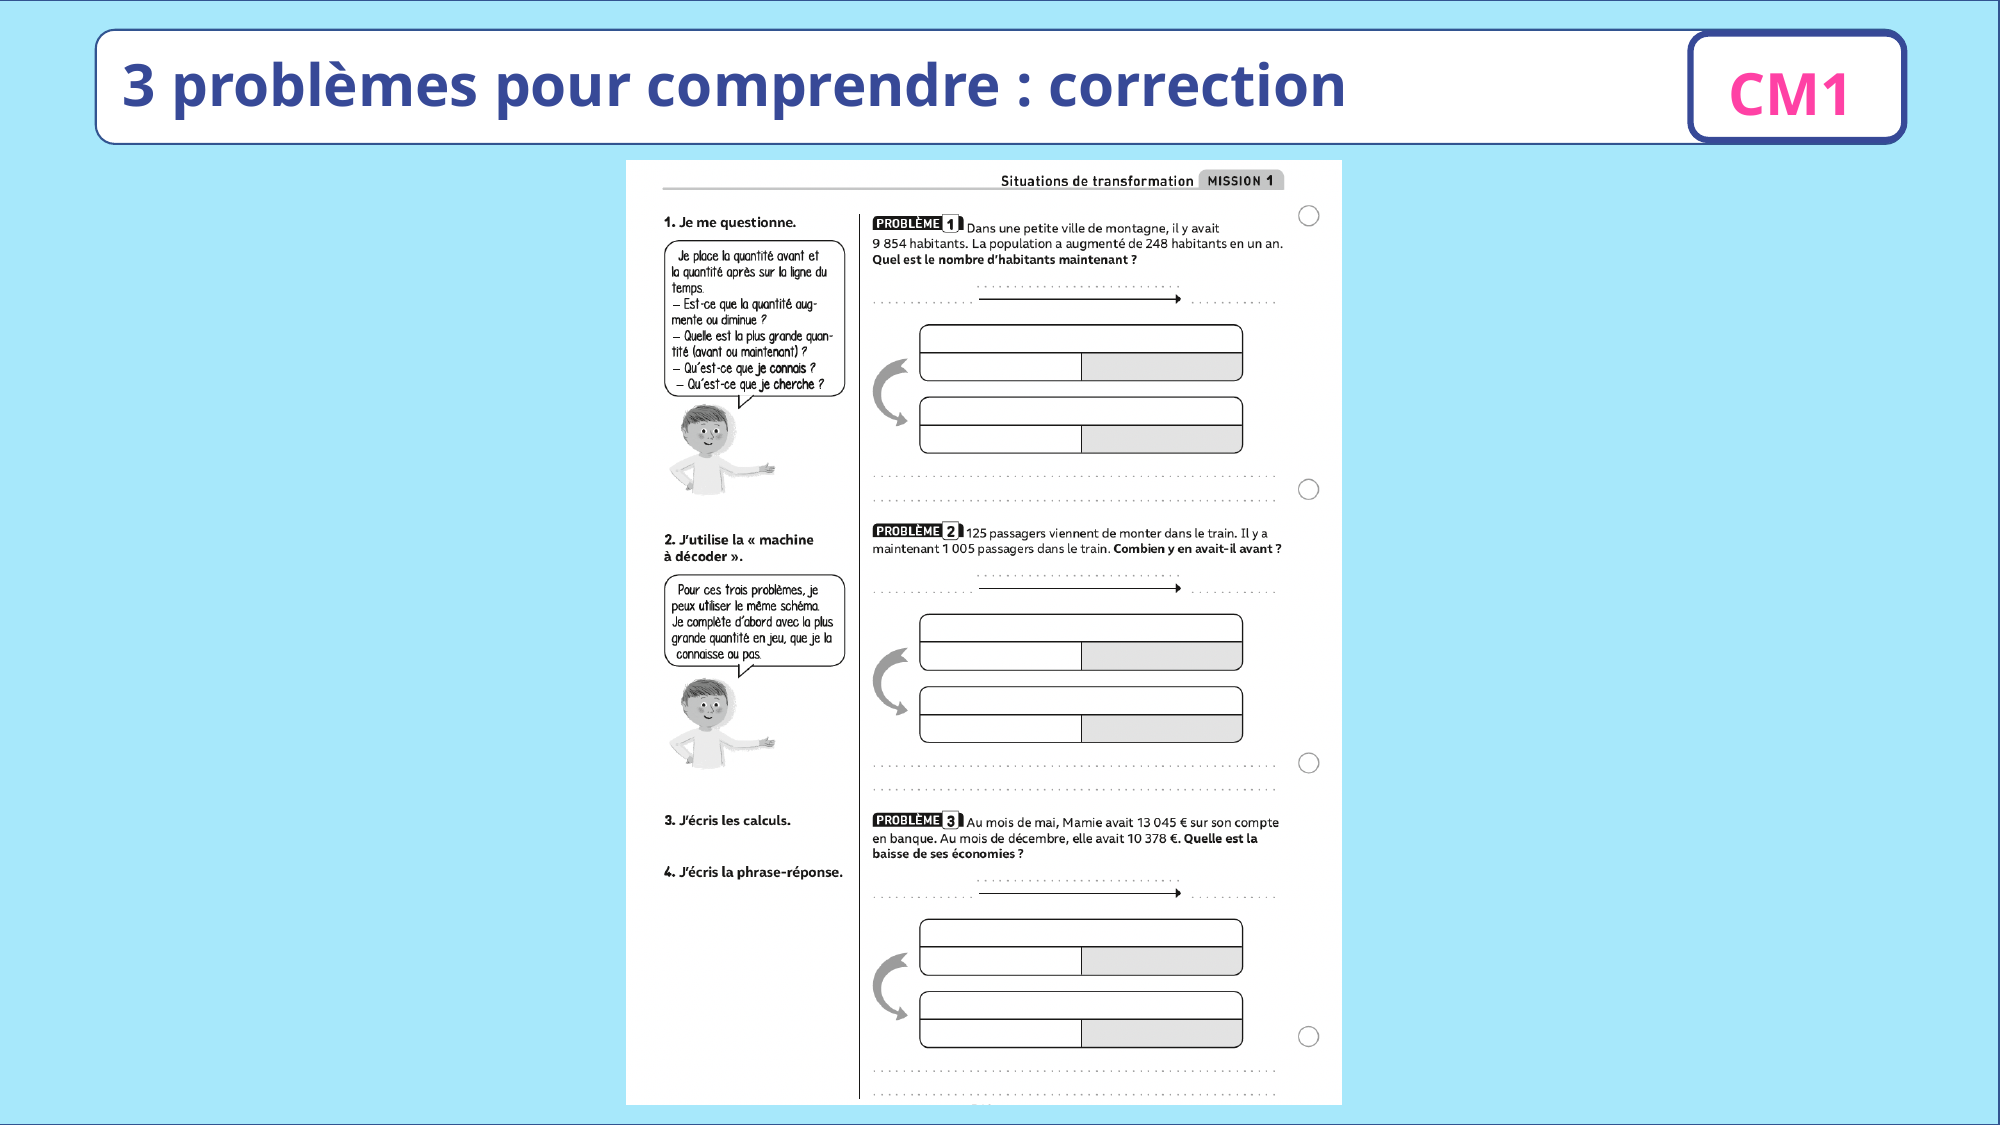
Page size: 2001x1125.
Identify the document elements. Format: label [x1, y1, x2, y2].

text_box [95, 29, 1905, 144]
picture [626, 160, 1342, 1105]
text_box [1690, 33, 1905, 140]
text_box [0, 0, 2000, 1125]
